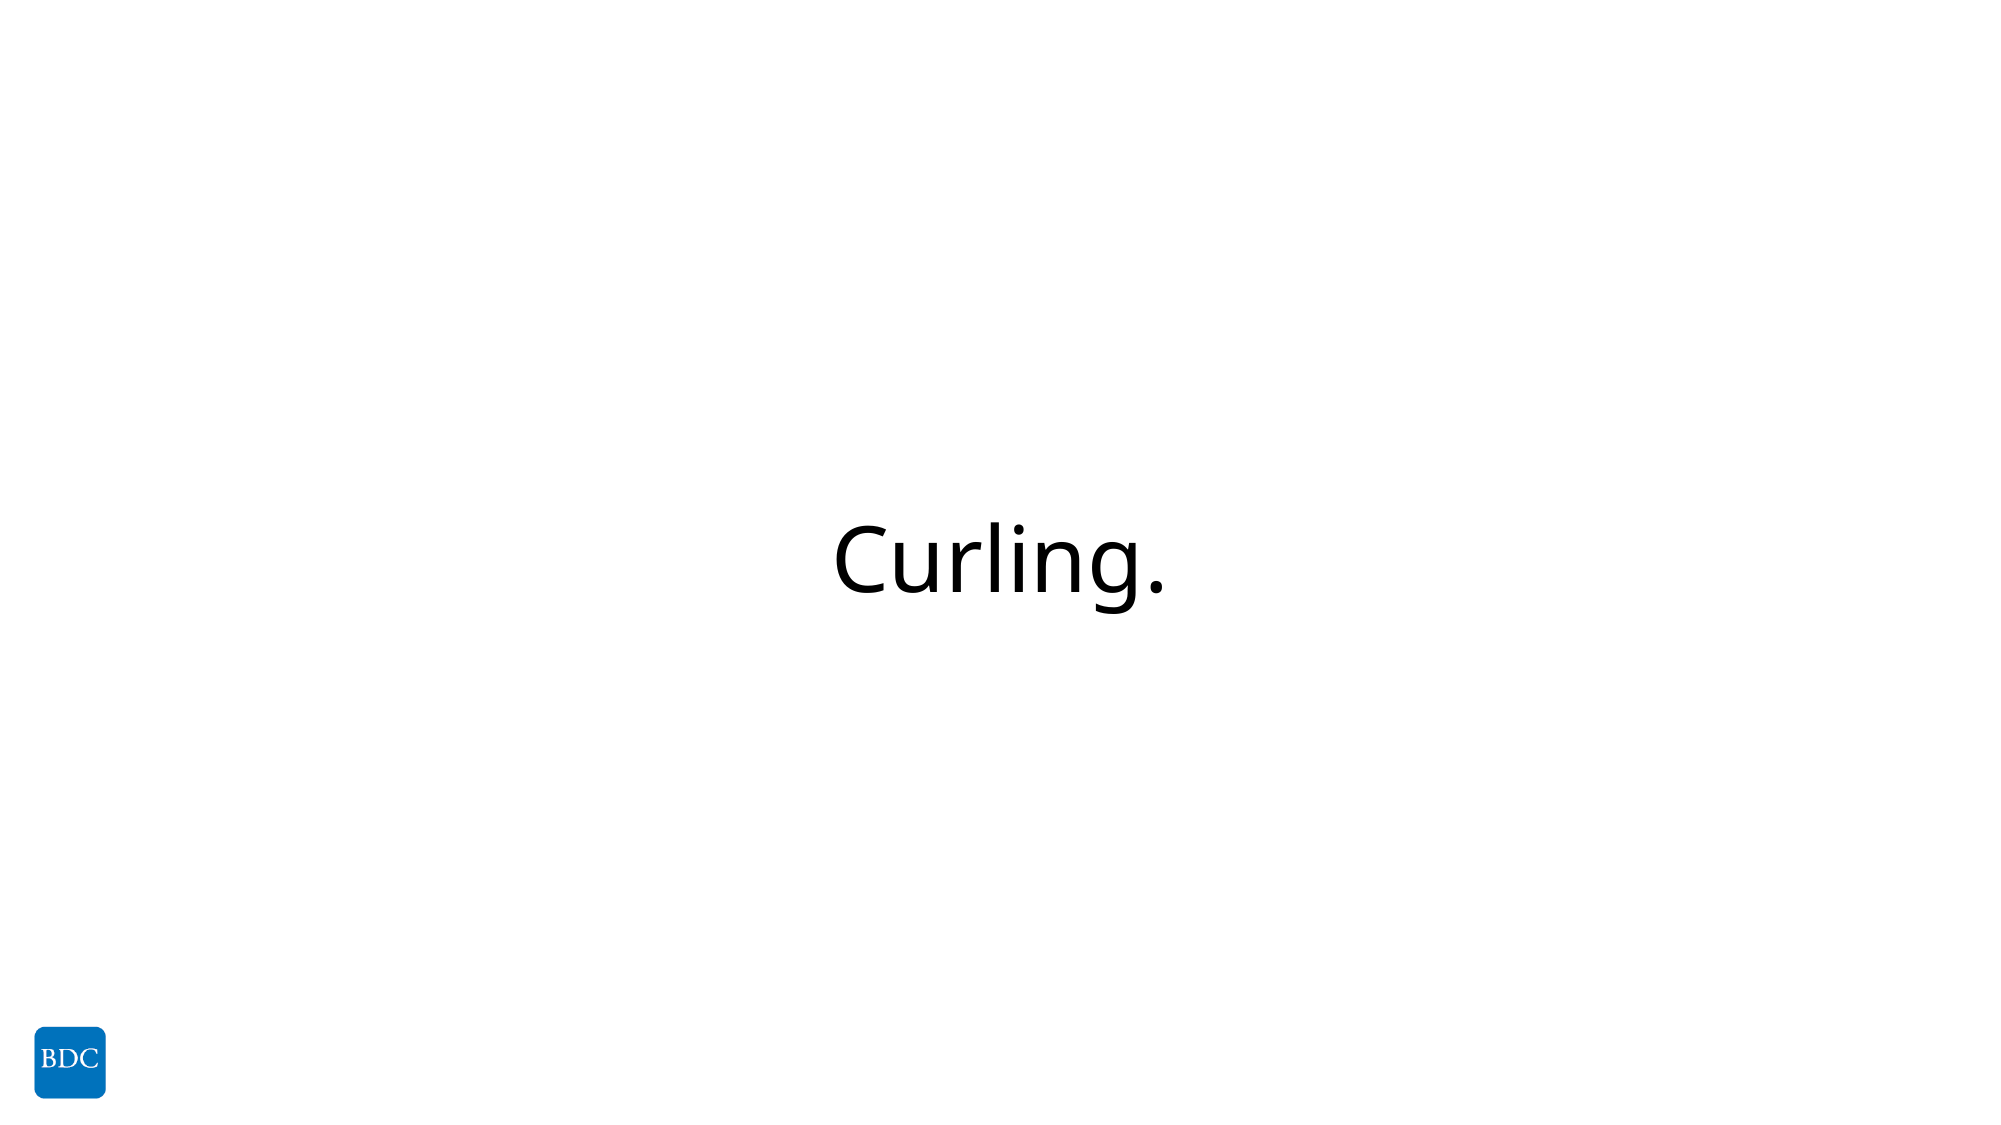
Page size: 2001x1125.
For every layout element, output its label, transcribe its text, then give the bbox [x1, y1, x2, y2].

title Curling. [0, 0, 2000, 1125]
